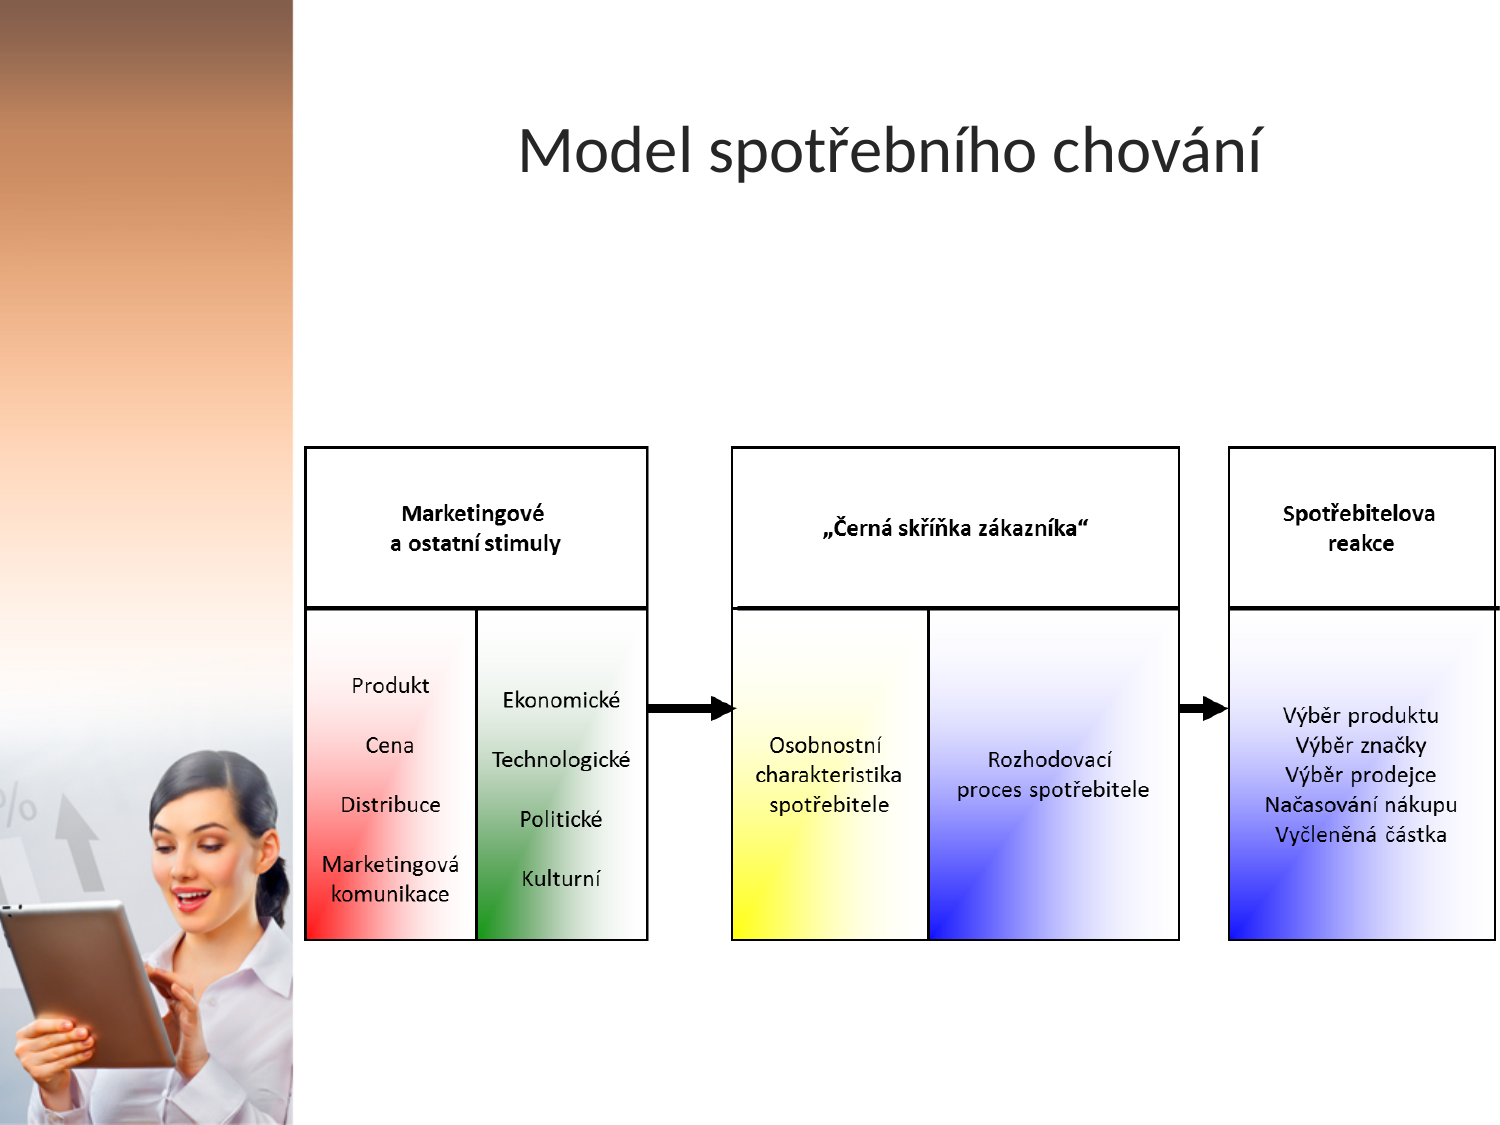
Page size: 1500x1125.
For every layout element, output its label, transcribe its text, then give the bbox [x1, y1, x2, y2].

picture [0, 0, 1500, 1125]
title Model spotřebního chování [343, 87, 1438, 205]
